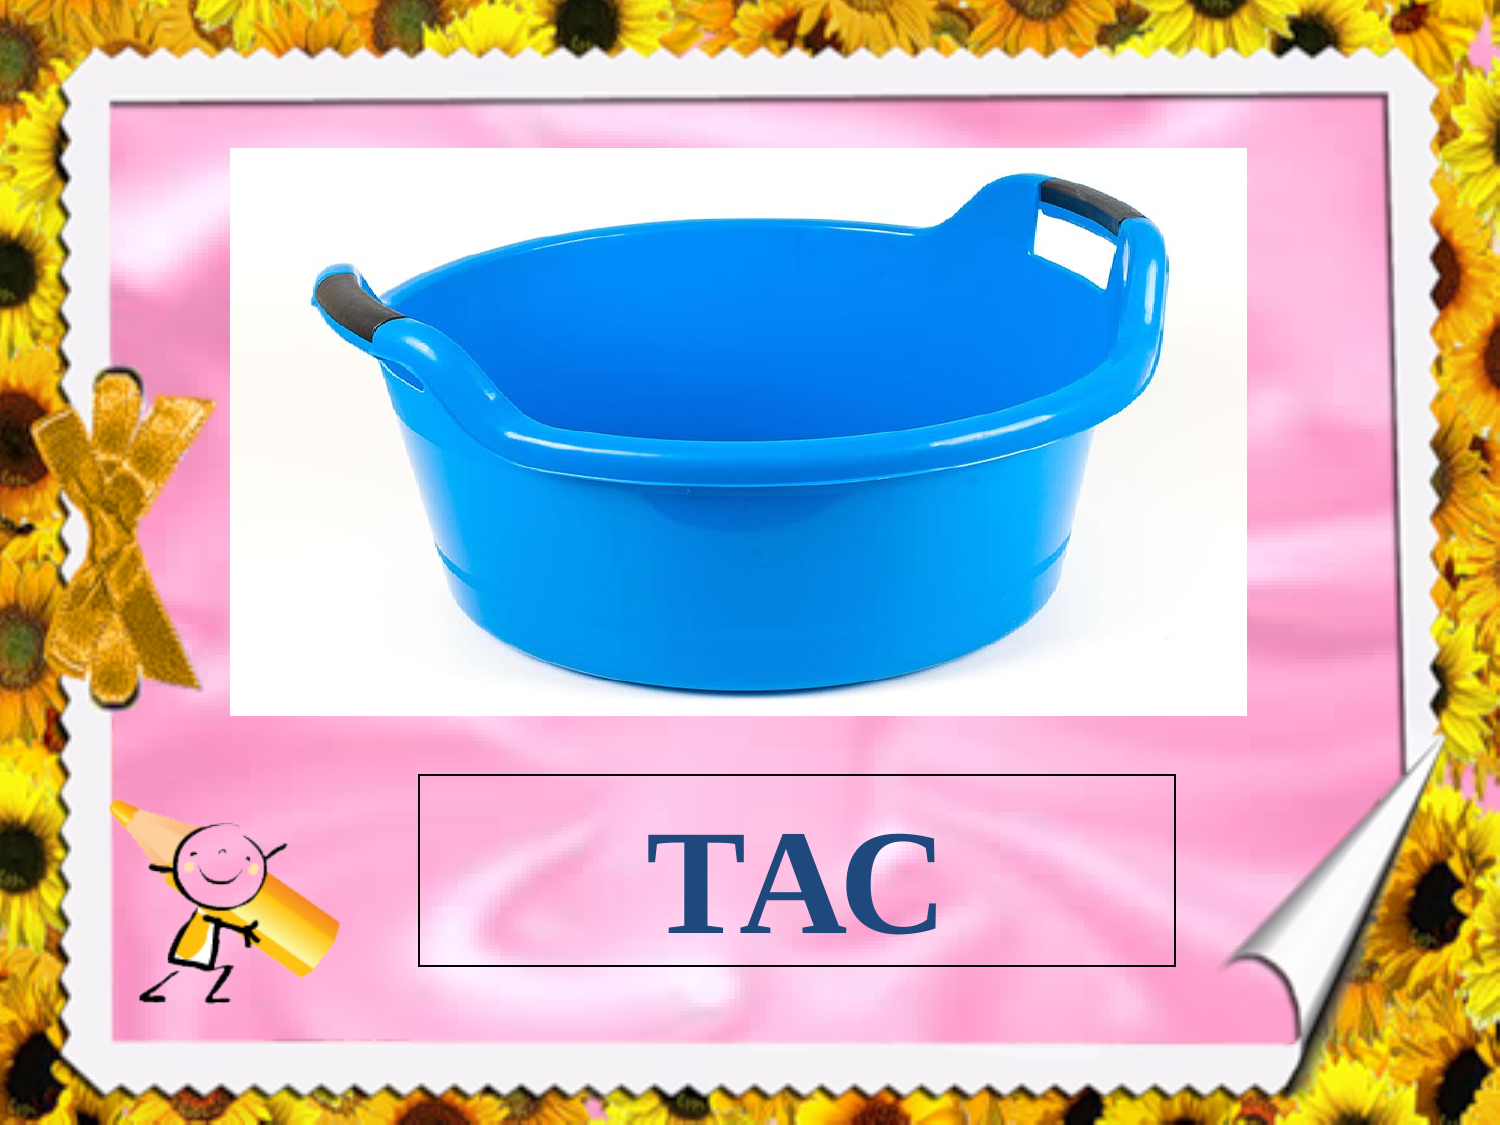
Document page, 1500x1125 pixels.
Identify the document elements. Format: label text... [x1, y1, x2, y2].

table_header ТАС [420, 776, 1174, 965]
picture [0, 0, 1500, 1125]
